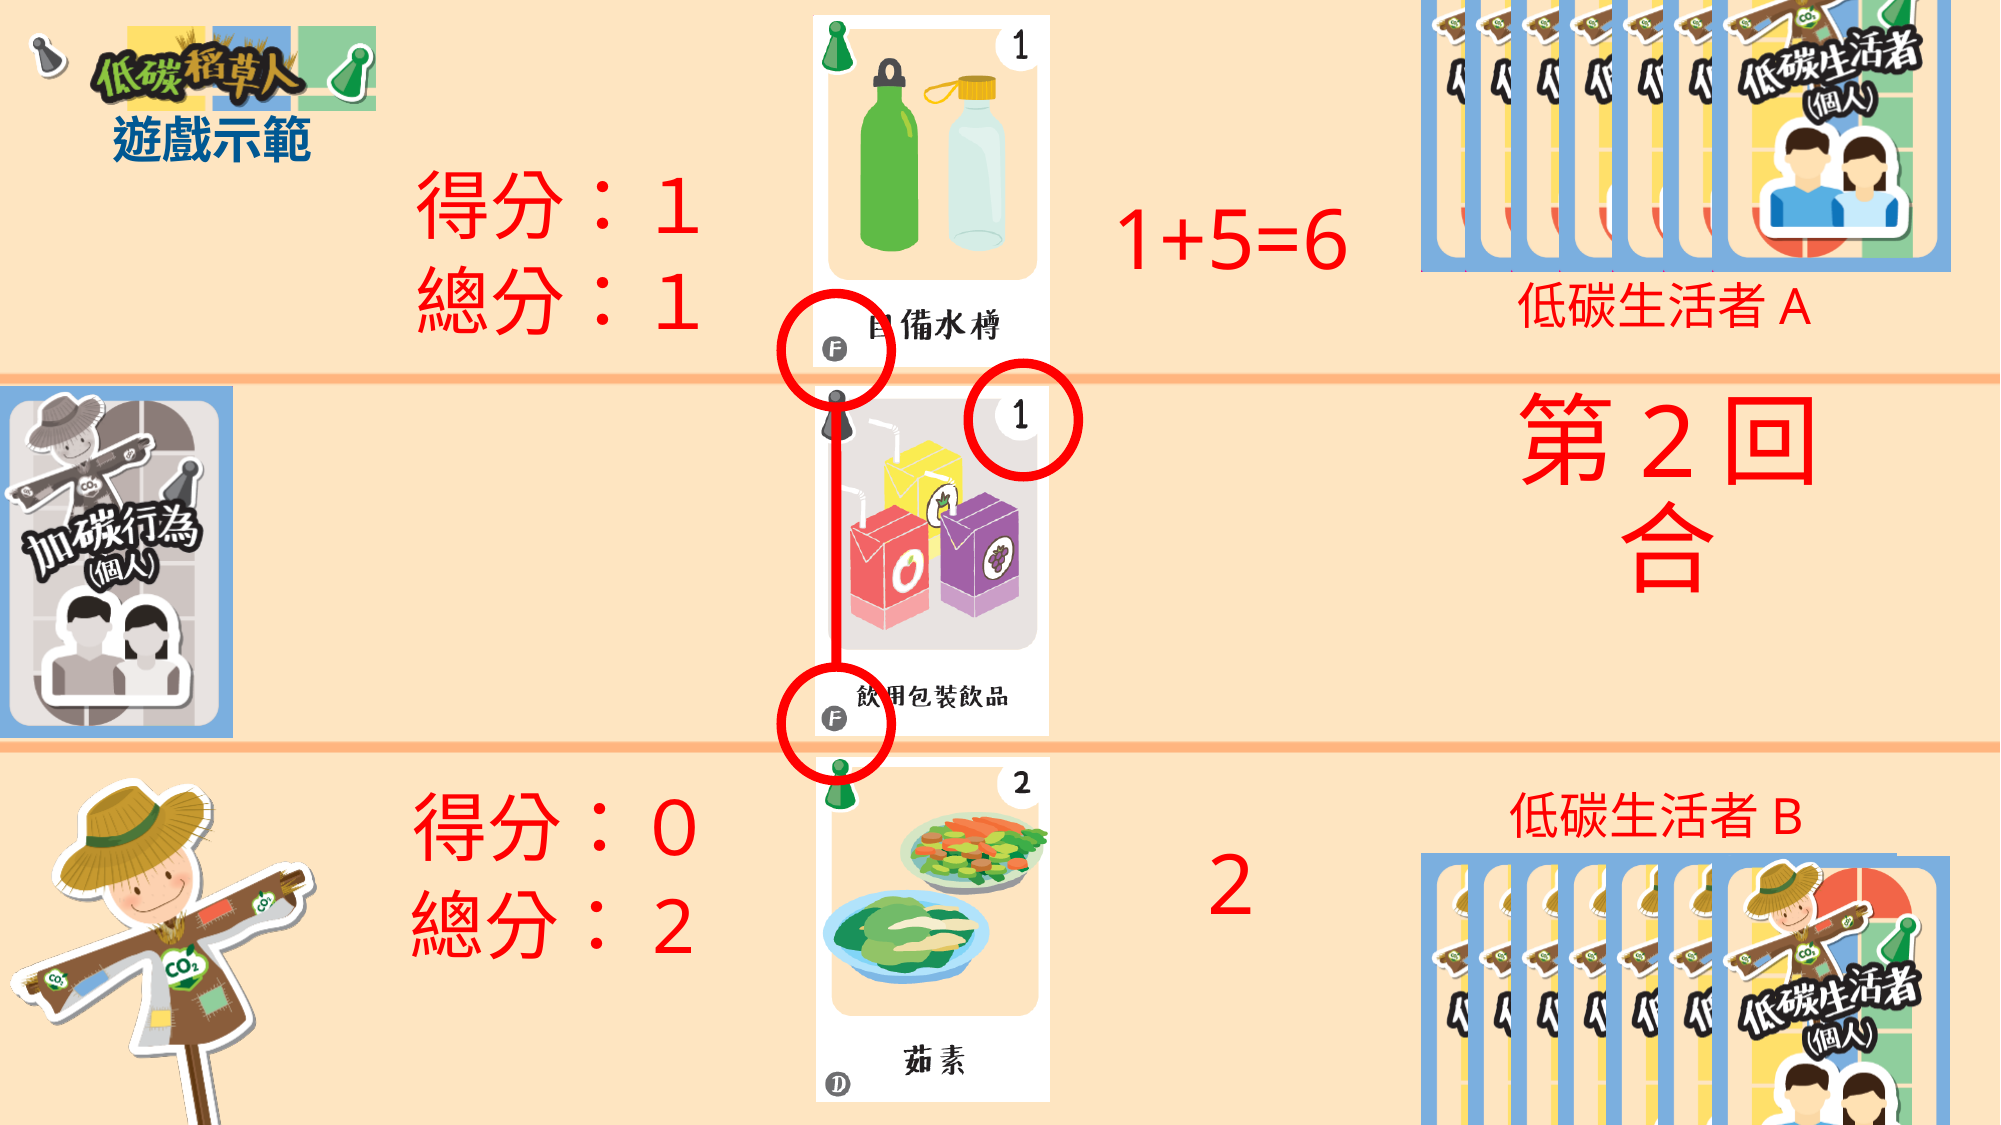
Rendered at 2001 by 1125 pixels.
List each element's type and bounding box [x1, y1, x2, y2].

text_box [1421, 853, 1897, 1125]
picture [0, 0, 2000, 1125]
text_box [1421, 0, 1663, 272]
